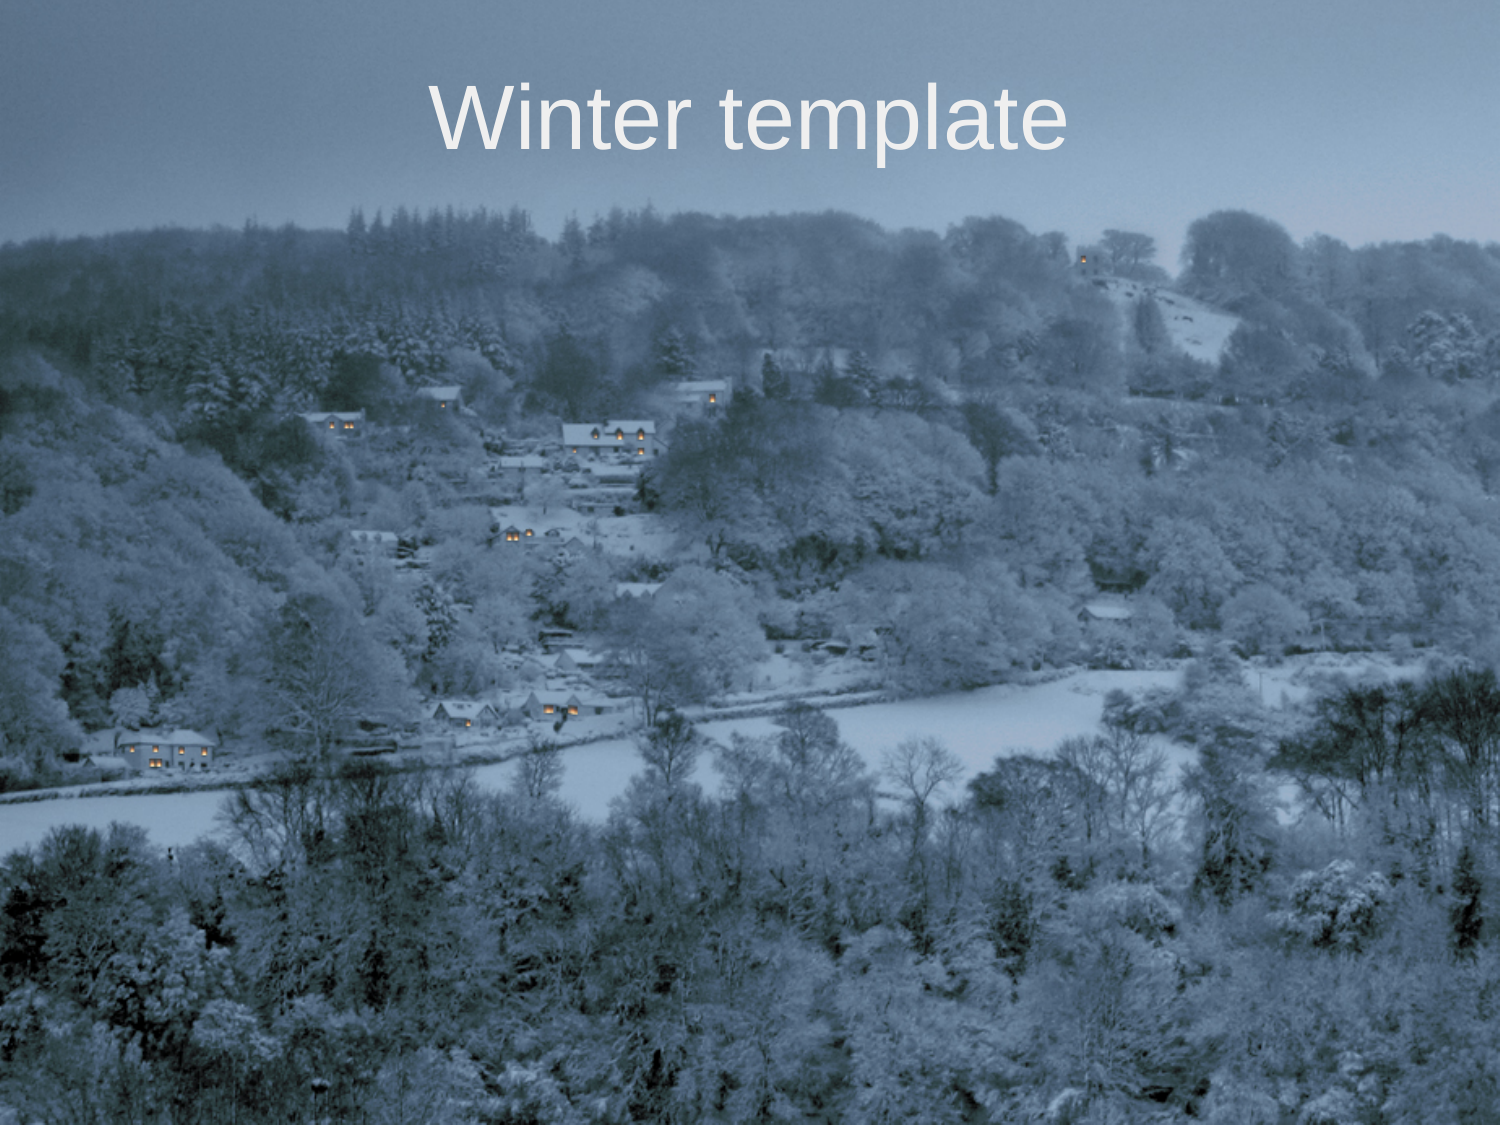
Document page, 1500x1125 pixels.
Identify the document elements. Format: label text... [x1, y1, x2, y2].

picture [0, 0, 1500, 1125]
title Winter template [112, 19, 1388, 207]
text_box [113, 859, 1390, 1059]
